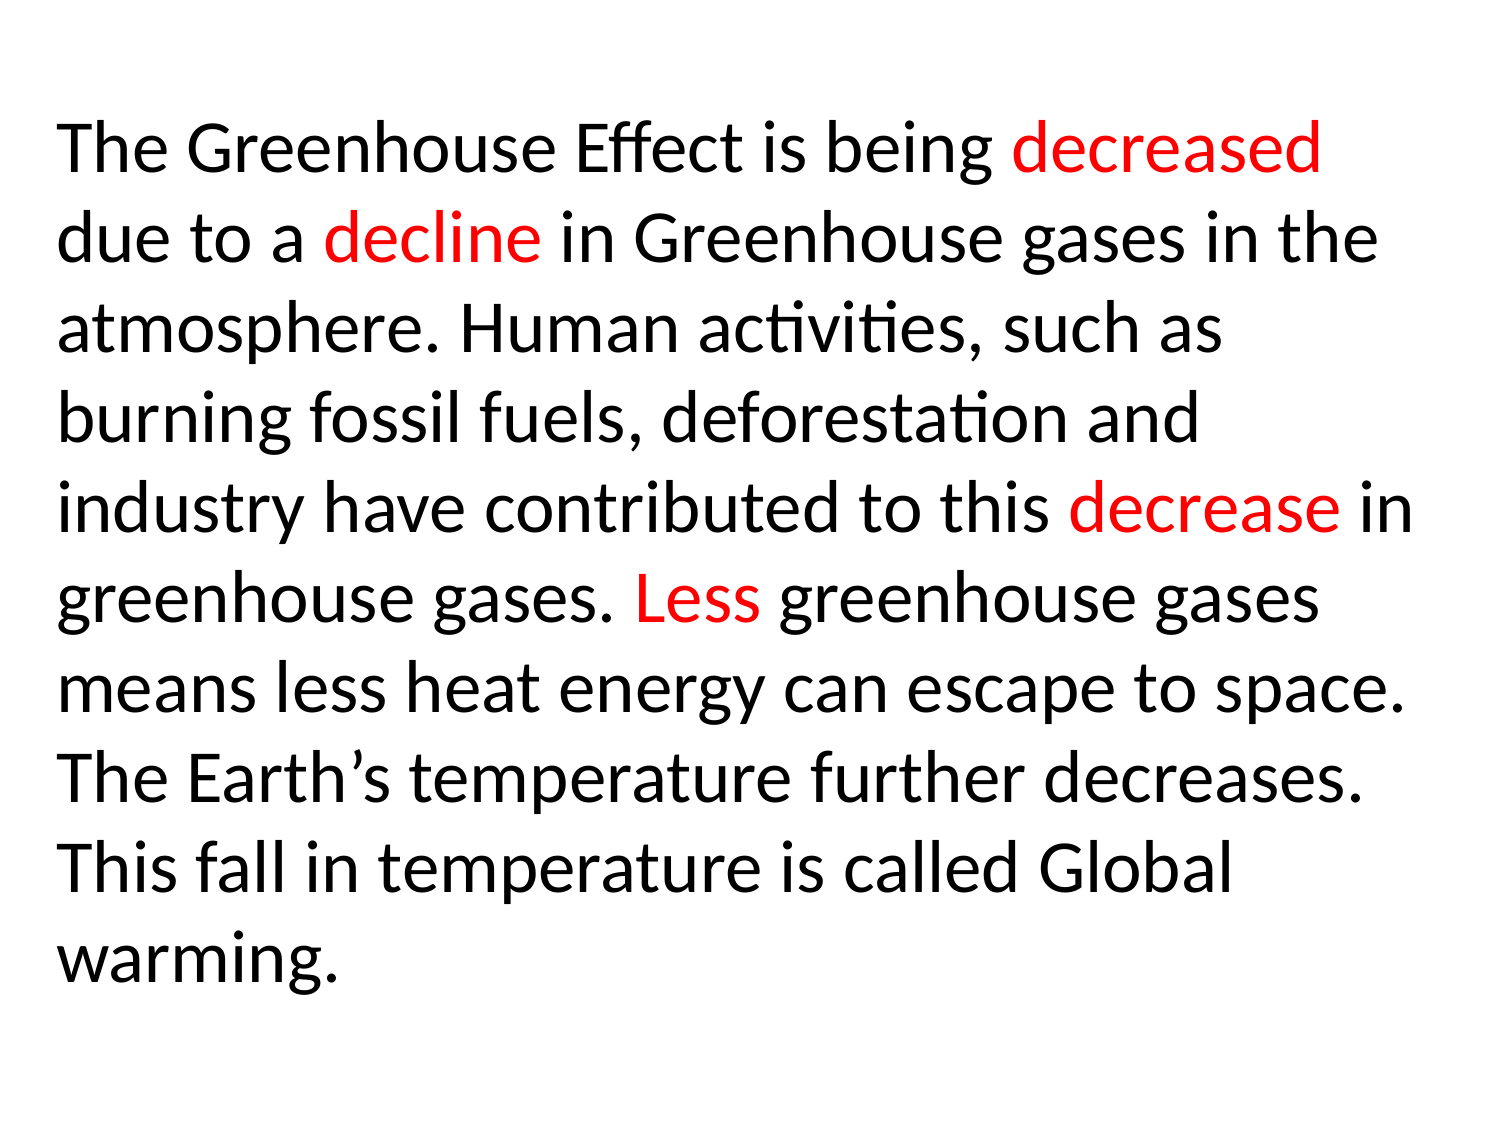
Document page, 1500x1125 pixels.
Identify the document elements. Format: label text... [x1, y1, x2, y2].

text_box The Greenhouse Effect is being decreased due to a decline in Greenhouse gases in the atmosphere. Human activities, such as burning fossil fuels, deforestation and industry have contributed to this decrease in greenhouse gases. Less greenhouse gases means less heat energy can escape to space. The Earth’s temperature further decreases. This fall in temperature is called Global warming. [41, 89, 1447, 1005]
